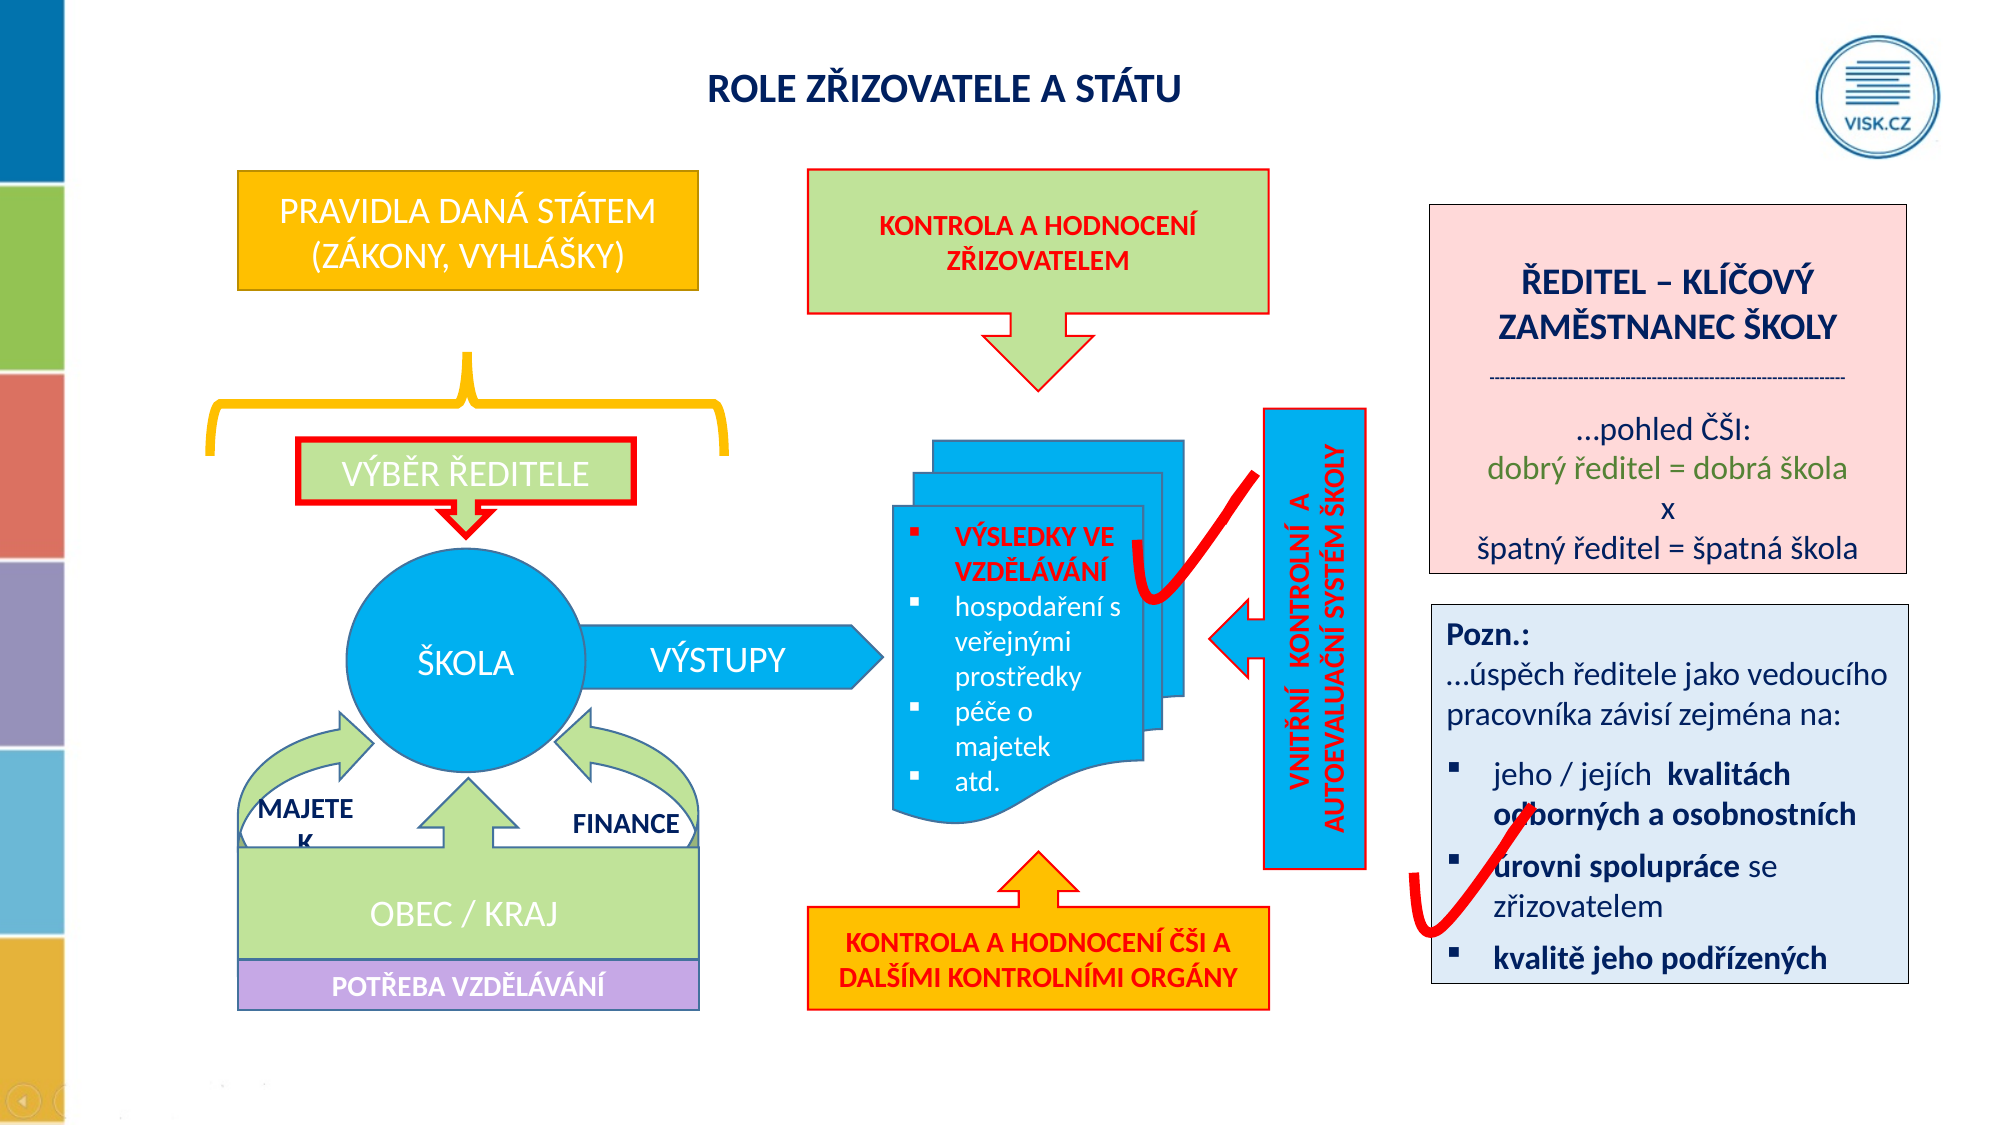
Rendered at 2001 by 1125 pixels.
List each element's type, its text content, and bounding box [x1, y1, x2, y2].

text_box VÝSLEDKY VE VZDĚLÁVÁNÍ hospodaření s veřejnými prostředky péče o majetek atd. [892, 439, 1185, 825]
text_box VÝSTUPY [581, 624, 885, 690]
text_box KONTROLA A HODNOCENÍ ČŠI A DALŠÍMI KONTROLNÍMI ORGÁNY [806, 850, 1271, 1011]
text_box ŘEDITEL – KLÍČOVÝ ZAMĚSTNANEC ŠKOLY -------------------------------------------------------------------- …pohled ČŠI: dobrý ředitel = dobrá škola x špatný ředitel = špatná škola [1429, 204, 1907, 574]
text_box VÝBĚR ŘEDITELE [297, 456, 635, 538]
text_box [1412, 805, 1534, 934]
text_box POTŘEBA VZDĚLÁVÁNÍ [237, 958, 700, 1011]
text_box MAJETEK [236, 709, 375, 846]
text_box OBEC / KRAJ [236, 776, 700, 978]
text_box Pozn.: …úspěch ředitele jako vedoucího pracovníka závisí zejména na: jeho / jejích kvalitách odborných a osobnostních úrovni spolupráce se zřizovatelem kvalitě jeho podřízených [1431, 604, 1909, 984]
text_box VNITŘNÍ KONTROLNÍ A AUTOEVALUAČNÍ SYSTÉM ŠKOLY [1207, 407, 1367, 871]
text_box [209, 351, 725, 456]
text_box ŠKOLA [345, 547, 587, 774]
text_box KONTROLA A HODNOCENÍ ZŘIZOVATELEM [806, 168, 1270, 393]
text_box ROLE ZŘIZOVATELE A STÁTU [190, 53, 1709, 119]
picture [0, 0, 2001, 1125]
text_box PRAVIDLA DANÁ STÁTEM (ZÁKONY, VYHLÁŠKY) [237, 170, 699, 291]
text_box [1135, 472, 1257, 601]
text_box FINANCE [553, 706, 700, 846]
